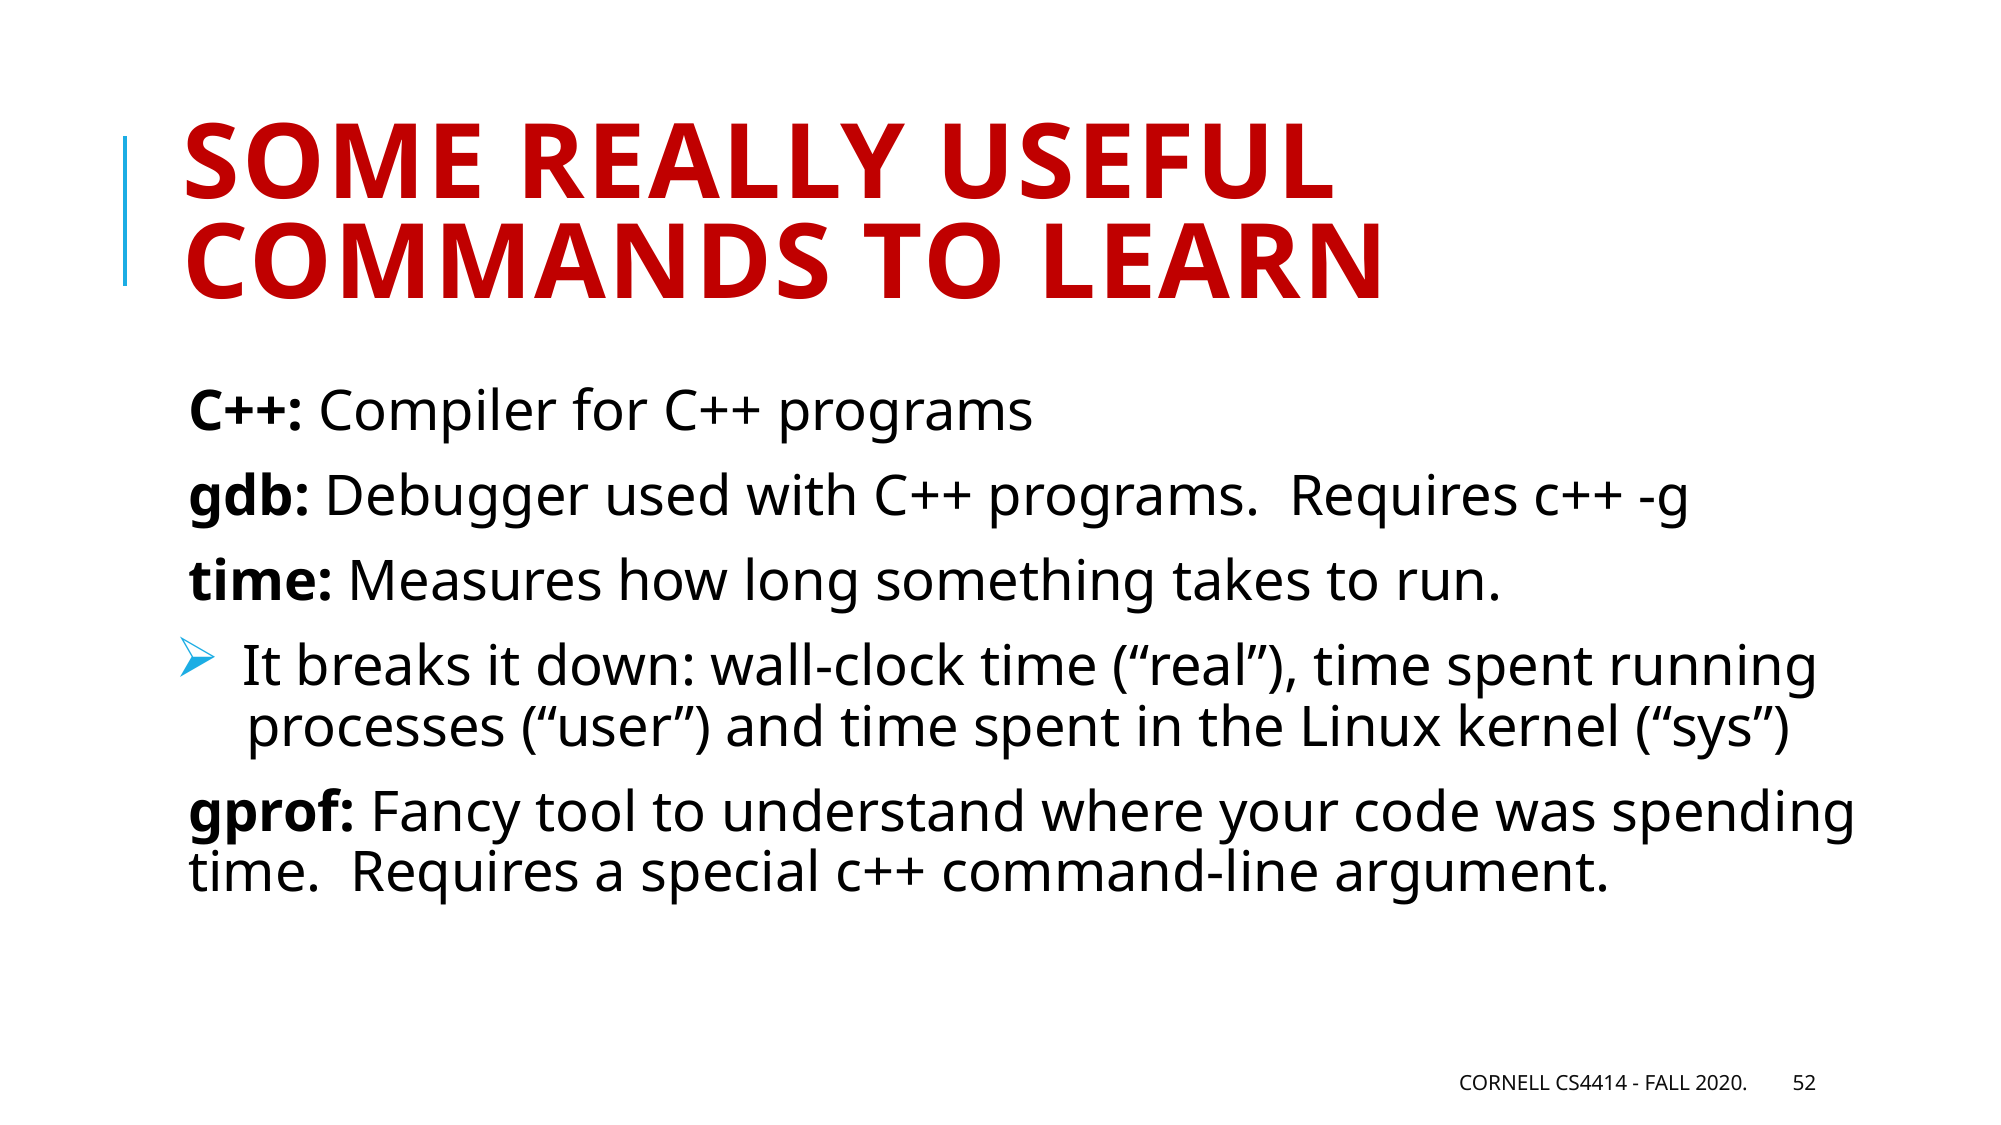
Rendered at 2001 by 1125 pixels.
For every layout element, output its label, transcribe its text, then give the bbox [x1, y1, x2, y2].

list C++: Compiler for C++ programs gdb: Debugger used with C++ programs. Requires c++ -g time: Measures how long something takes to run. It breaks it down: wall-clock time (“real”), time spent running processes (“user”) and time spent in the Linux kernel (“sys”) gprof: Fancy tool to understand where your code was spending time. Requires a special c++ command-line argument. [168, 375, 1914, 1035]
title Some really useful commands to learn [168, 96, 1914, 342]
footer Cornell CS4414 - Fall 2020. [794, 1061, 1763, 1107]
slide_number 52 [1777, 1061, 1938, 1107]
